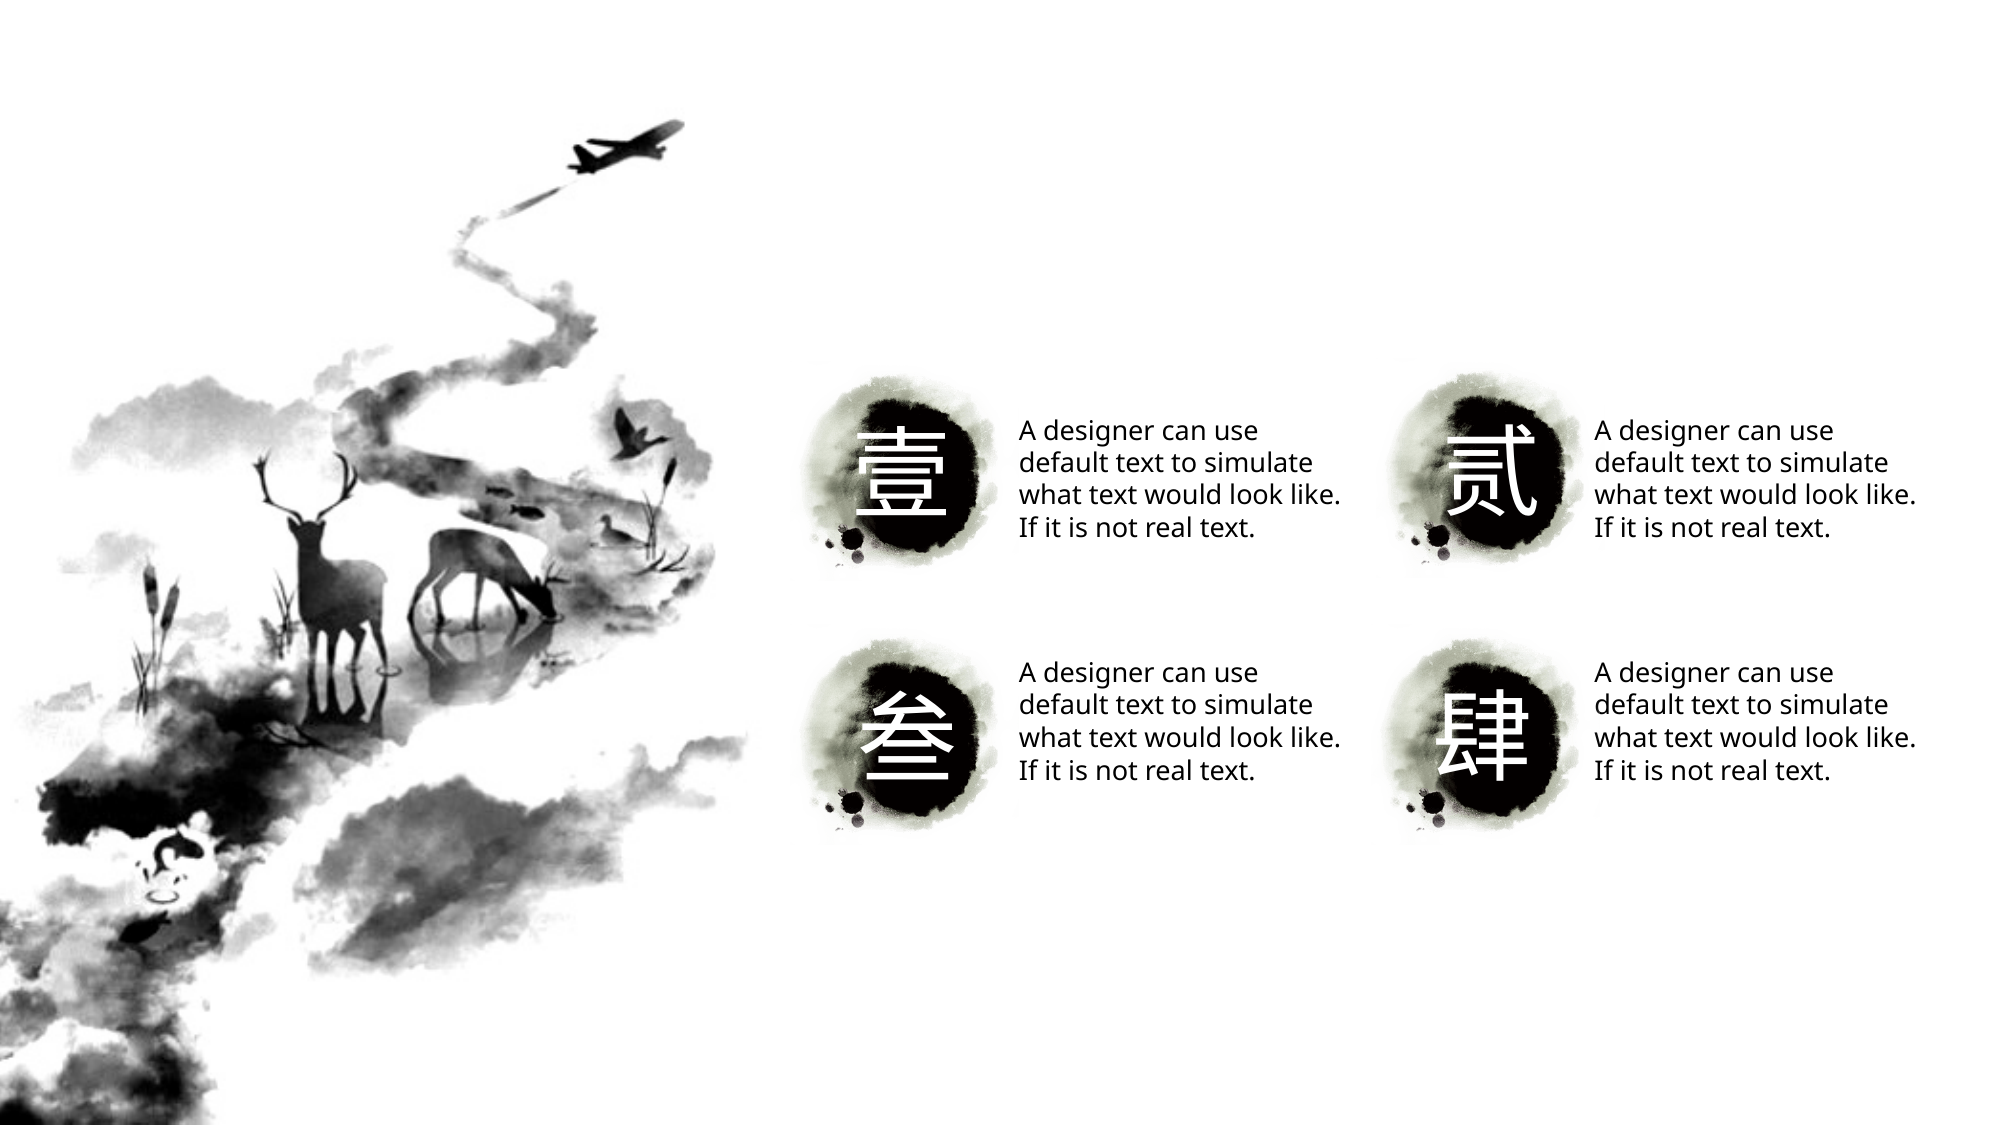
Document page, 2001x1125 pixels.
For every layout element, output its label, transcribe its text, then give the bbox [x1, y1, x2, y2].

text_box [1376, 358, 1605, 578]
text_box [790, 624, 1019, 845]
text_box A designer can use default text to simulate what text would look like. If it is not real text. [1019, 648, 1367, 793]
text_box A designer can use default text to simulate what text would look like. If it is not real text. [1600, 648, 1943, 793]
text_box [1371, 624, 1600, 845]
picture [0, 78, 840, 1125]
text_box A designer can use default text to simulate what text would look like. If it is not real text. [1019, 405, 1367, 551]
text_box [790, 361, 1019, 581]
text_box A designer can use default text to simulate what text would look like. If it is not real text. [1605, 405, 1943, 551]
